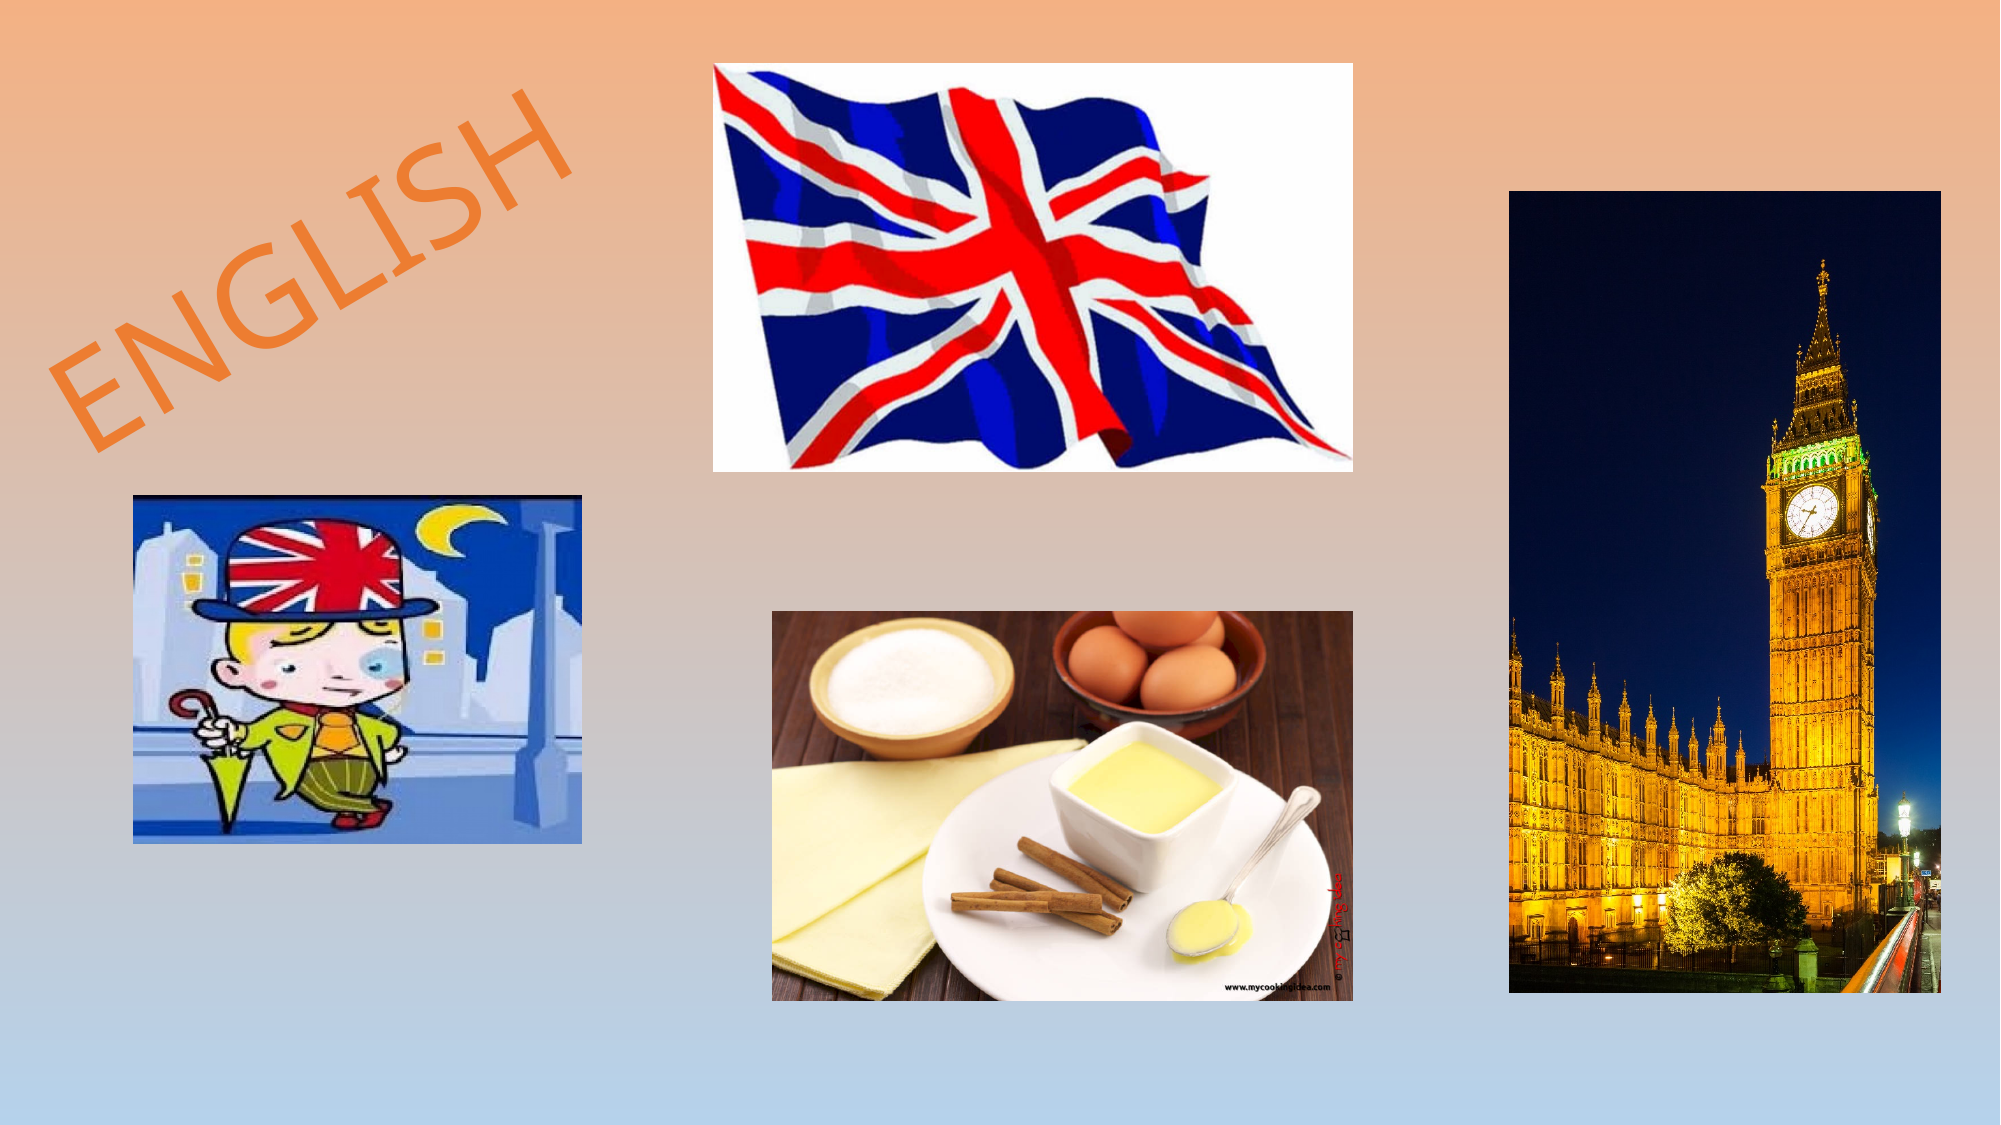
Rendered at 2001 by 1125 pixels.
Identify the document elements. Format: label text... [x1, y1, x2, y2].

picture [712, 63, 1353, 472]
picture [1509, 191, 1941, 993]
picture [133, 495, 582, 844]
text_box ENGLISH [0, 34, 615, 498]
picture [772, 611, 1353, 1002]
